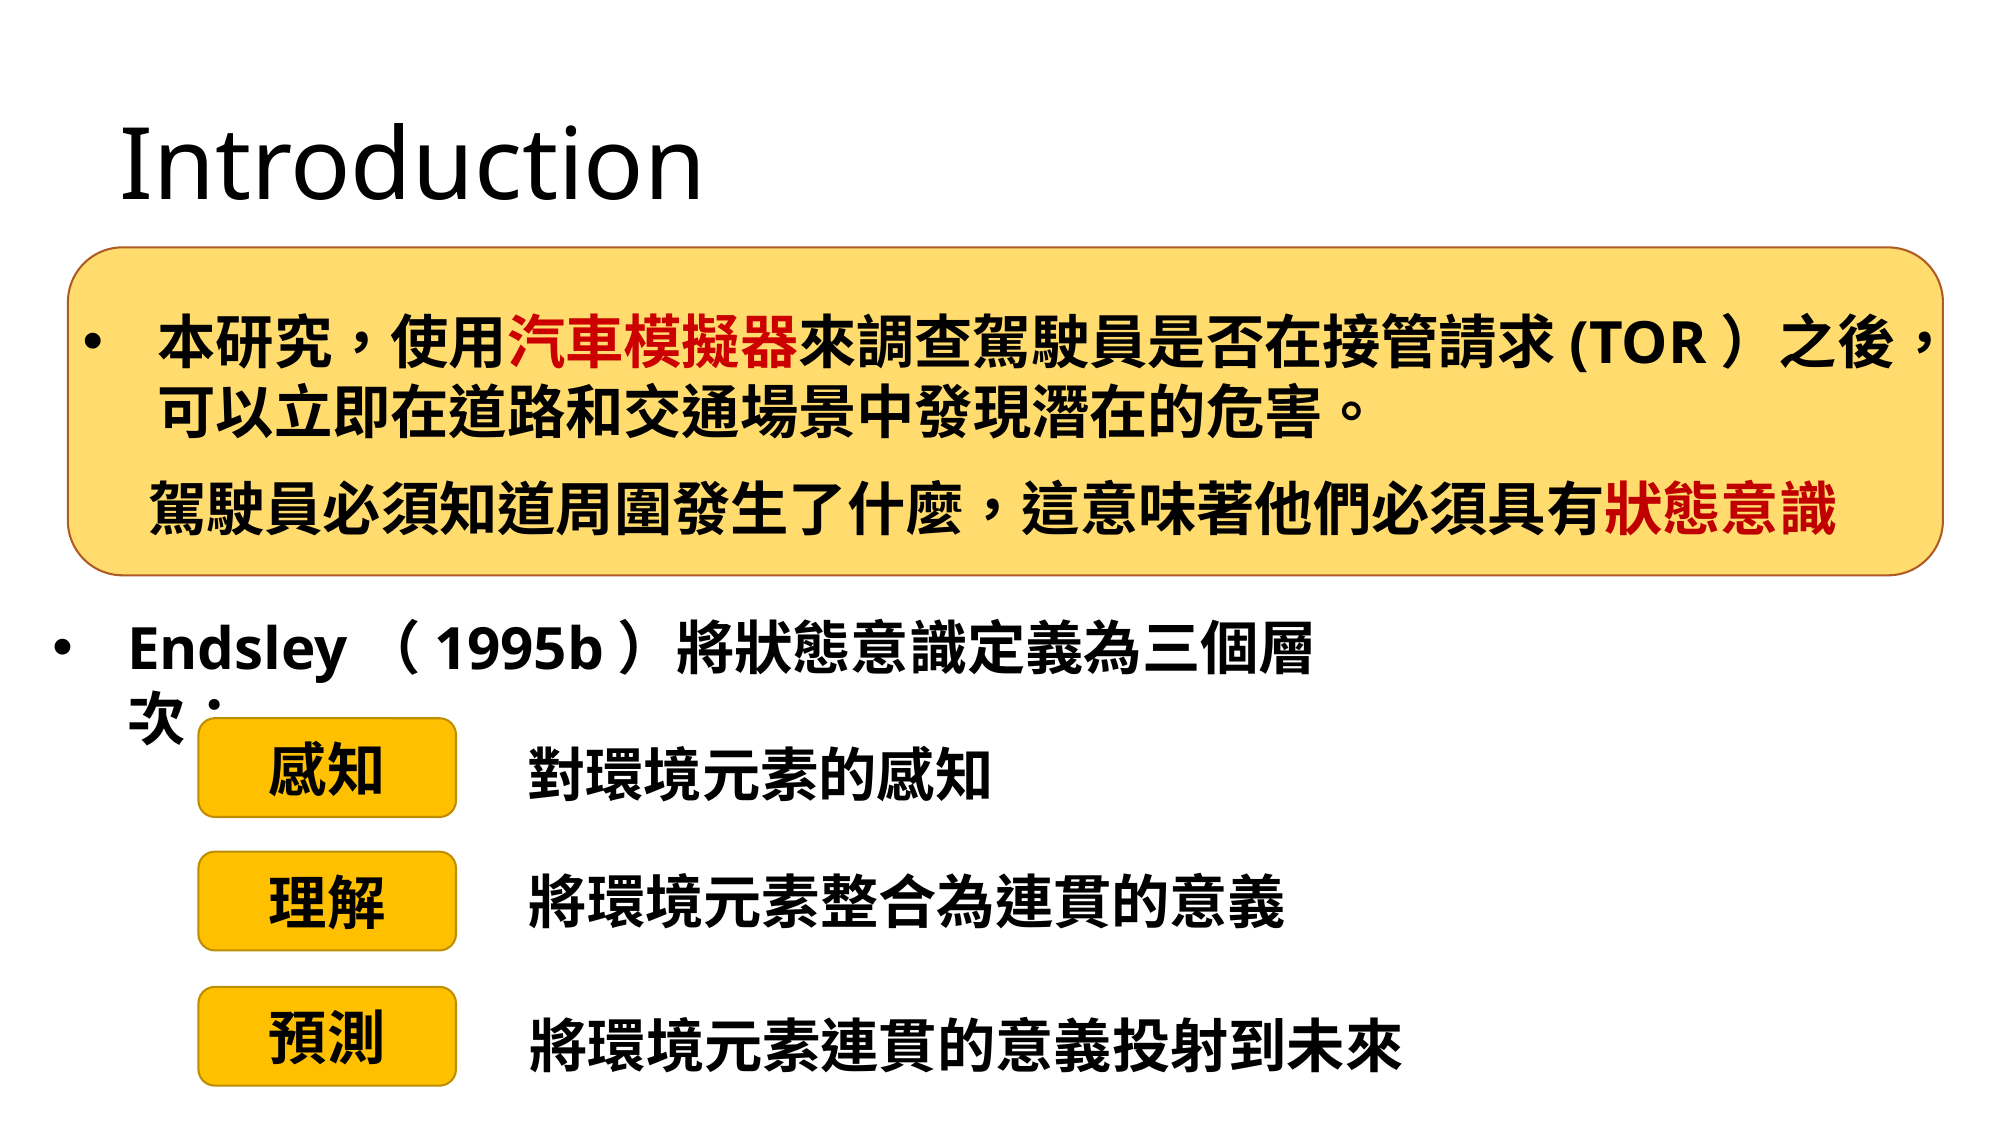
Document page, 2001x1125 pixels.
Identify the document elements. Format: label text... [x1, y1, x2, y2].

text_box 對環境元素的感知 [512, 731, 1009, 816]
text_box 將環境元素整合為連貫的意義 [514, 858, 1302, 943]
text_box Endsley（1995b）將狀態意識定義為三個層次： [37, 604, 1368, 759]
text_box Introduction [104, 92, 722, 227]
text_box 將環境元素連貫的意義投射到未來 [514, 1001, 1419, 1087]
text_box 理解 [197, 850, 458, 952]
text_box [67, 247, 1955, 576]
text_box 預測 [197, 985, 458, 1087]
text_box 感知 [197, 717, 458, 819]
